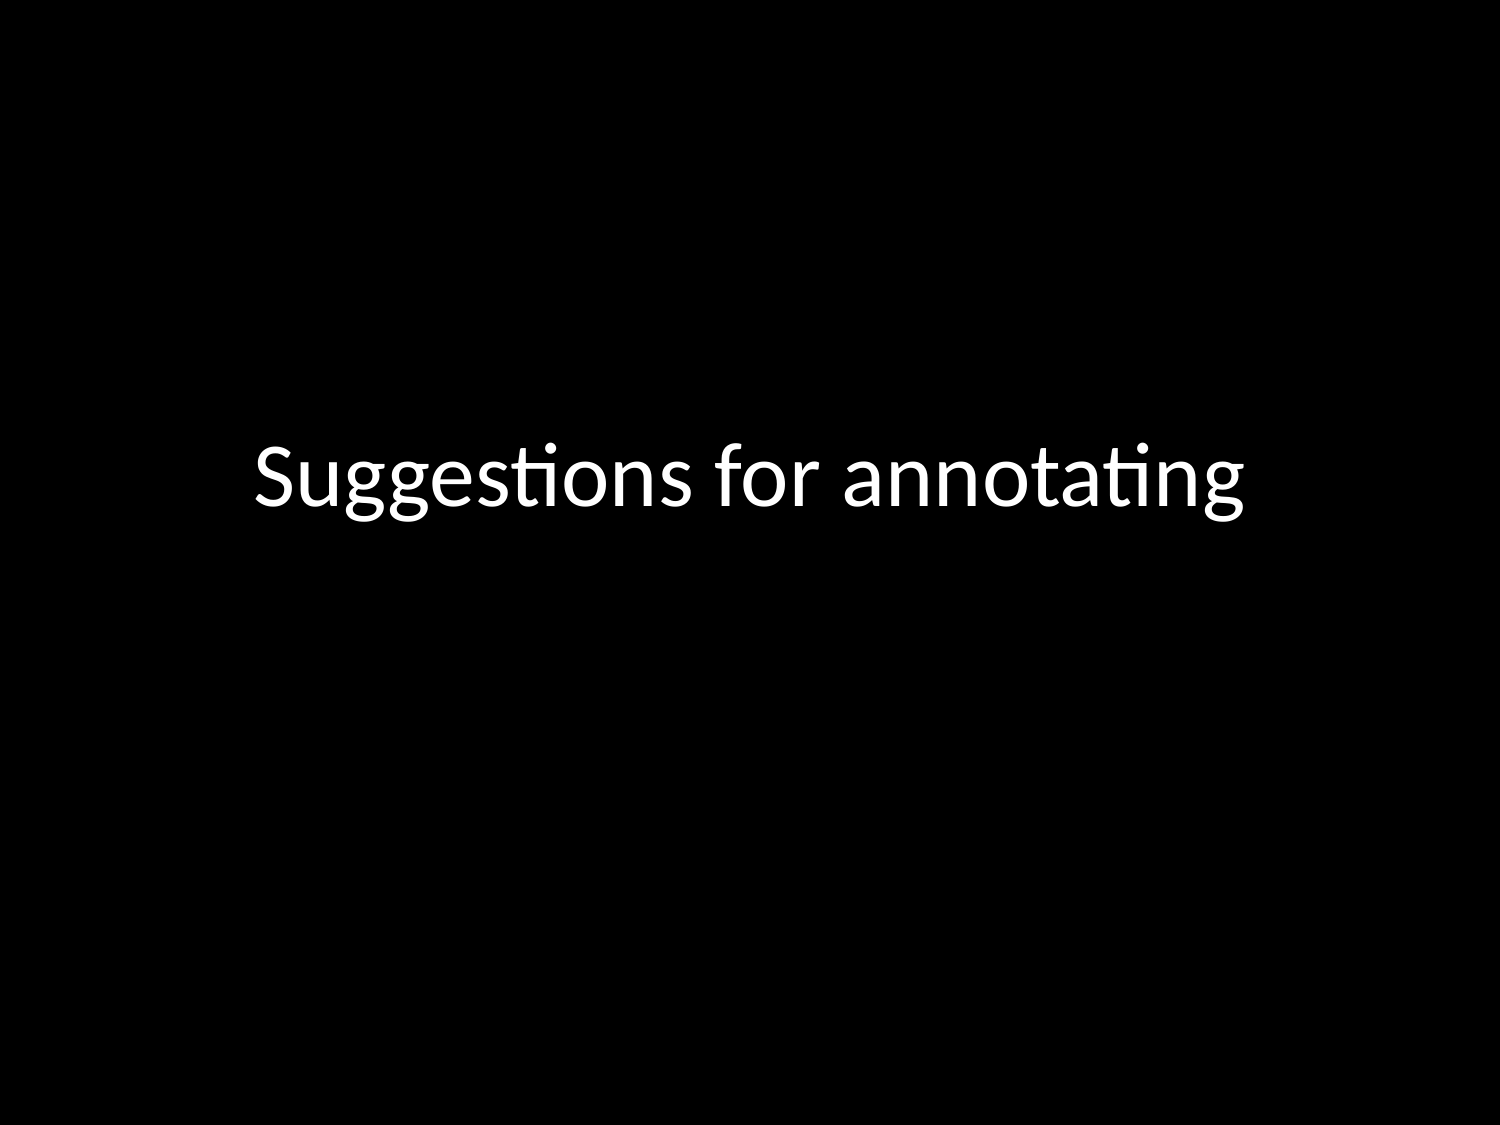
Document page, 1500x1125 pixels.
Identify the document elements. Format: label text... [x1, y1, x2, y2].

title Suggestions for annotating [112, 349, 1388, 591]
